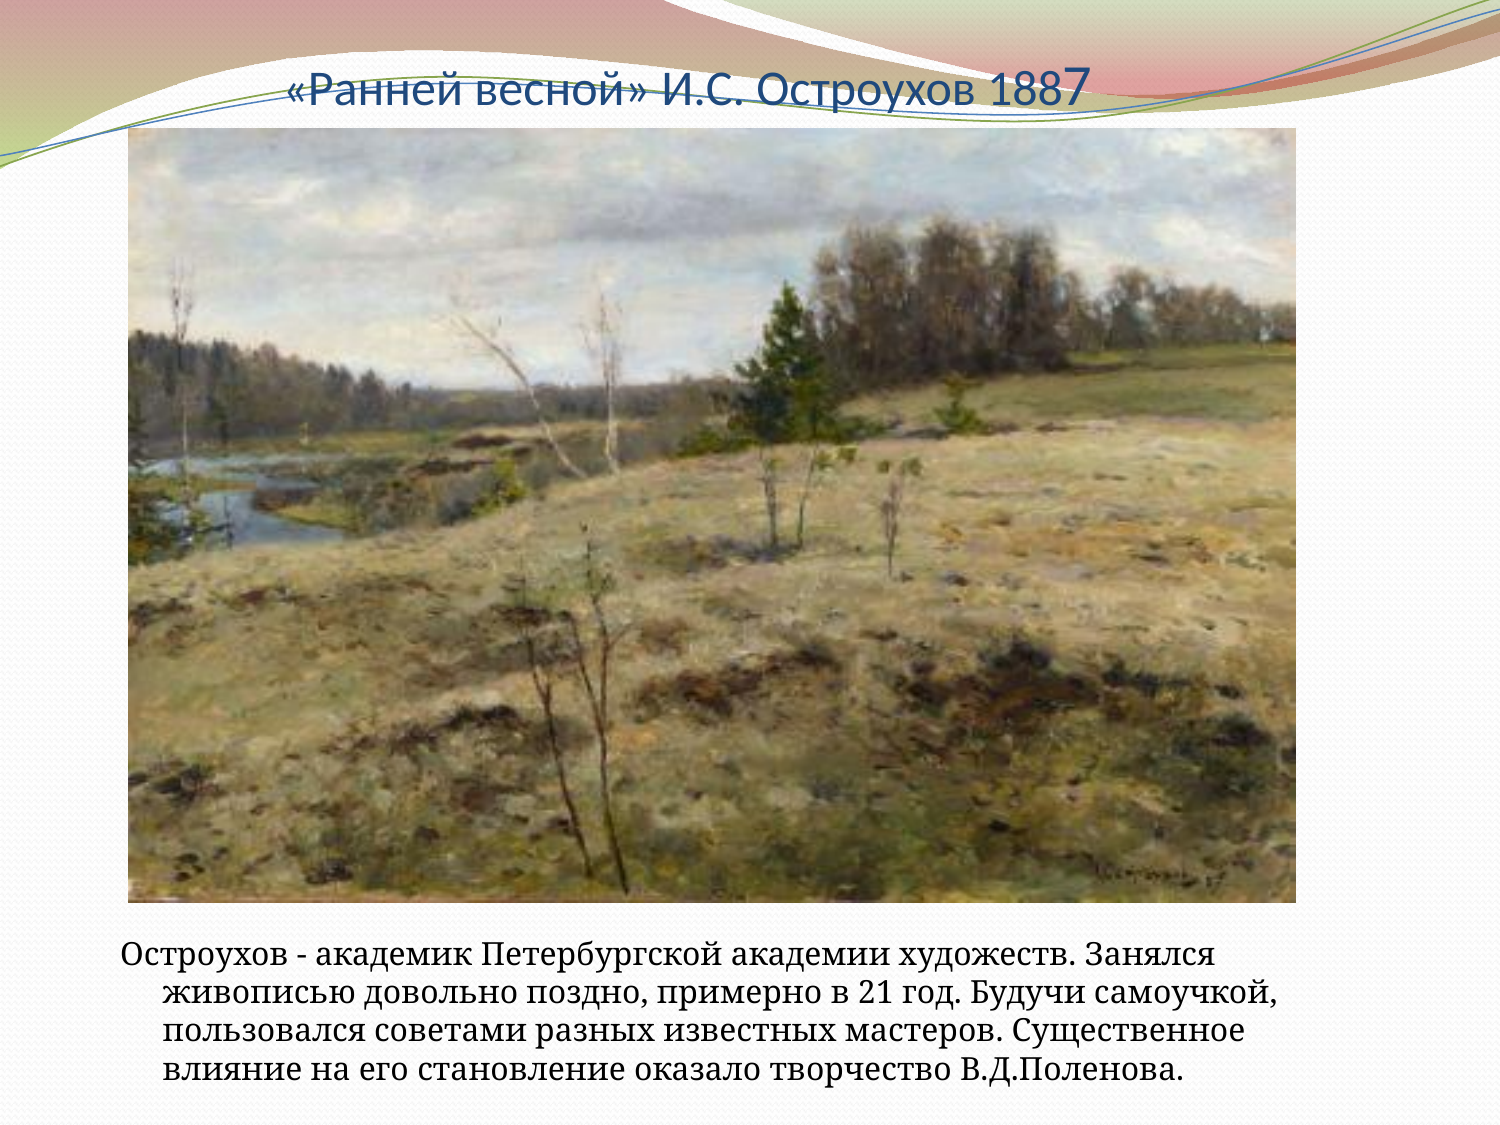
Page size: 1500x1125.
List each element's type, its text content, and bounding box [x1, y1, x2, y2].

list Остроухов - академик Петербургской академии художеств. Занялся живописью довольно поздно, примерно в 21 год. Будучи самоучкой, пользовался советами разных известных мастеров. Существенное влияние на его становление оказало творчество В.Д.Поленова. [105, 925, 1300, 1102]
picture [128, 128, 1296, 903]
title «Ранней весной» И.С. Остроухов 1887 [75, 0, 1300, 118]
